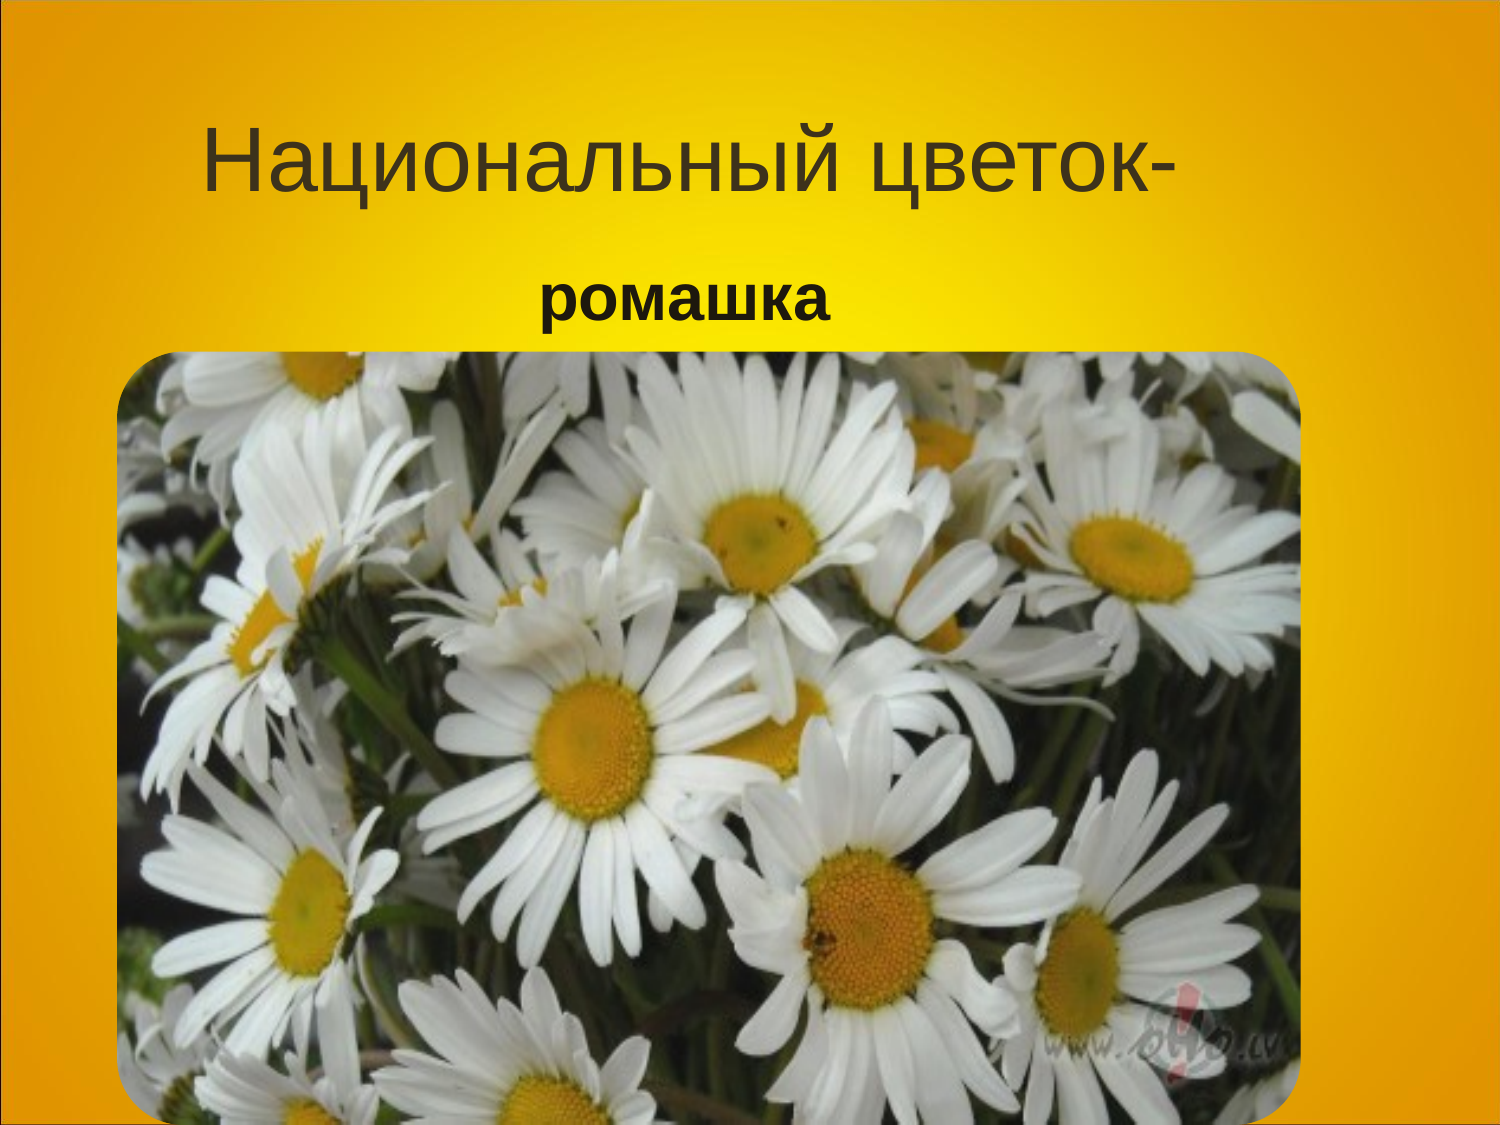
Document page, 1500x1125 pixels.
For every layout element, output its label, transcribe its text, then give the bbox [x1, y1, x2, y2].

picture [0, 0, 1500, 1125]
title Национальный цветок- [52, 66, 1329, 244]
subtitle ромашка [159, 255, 1210, 351]
